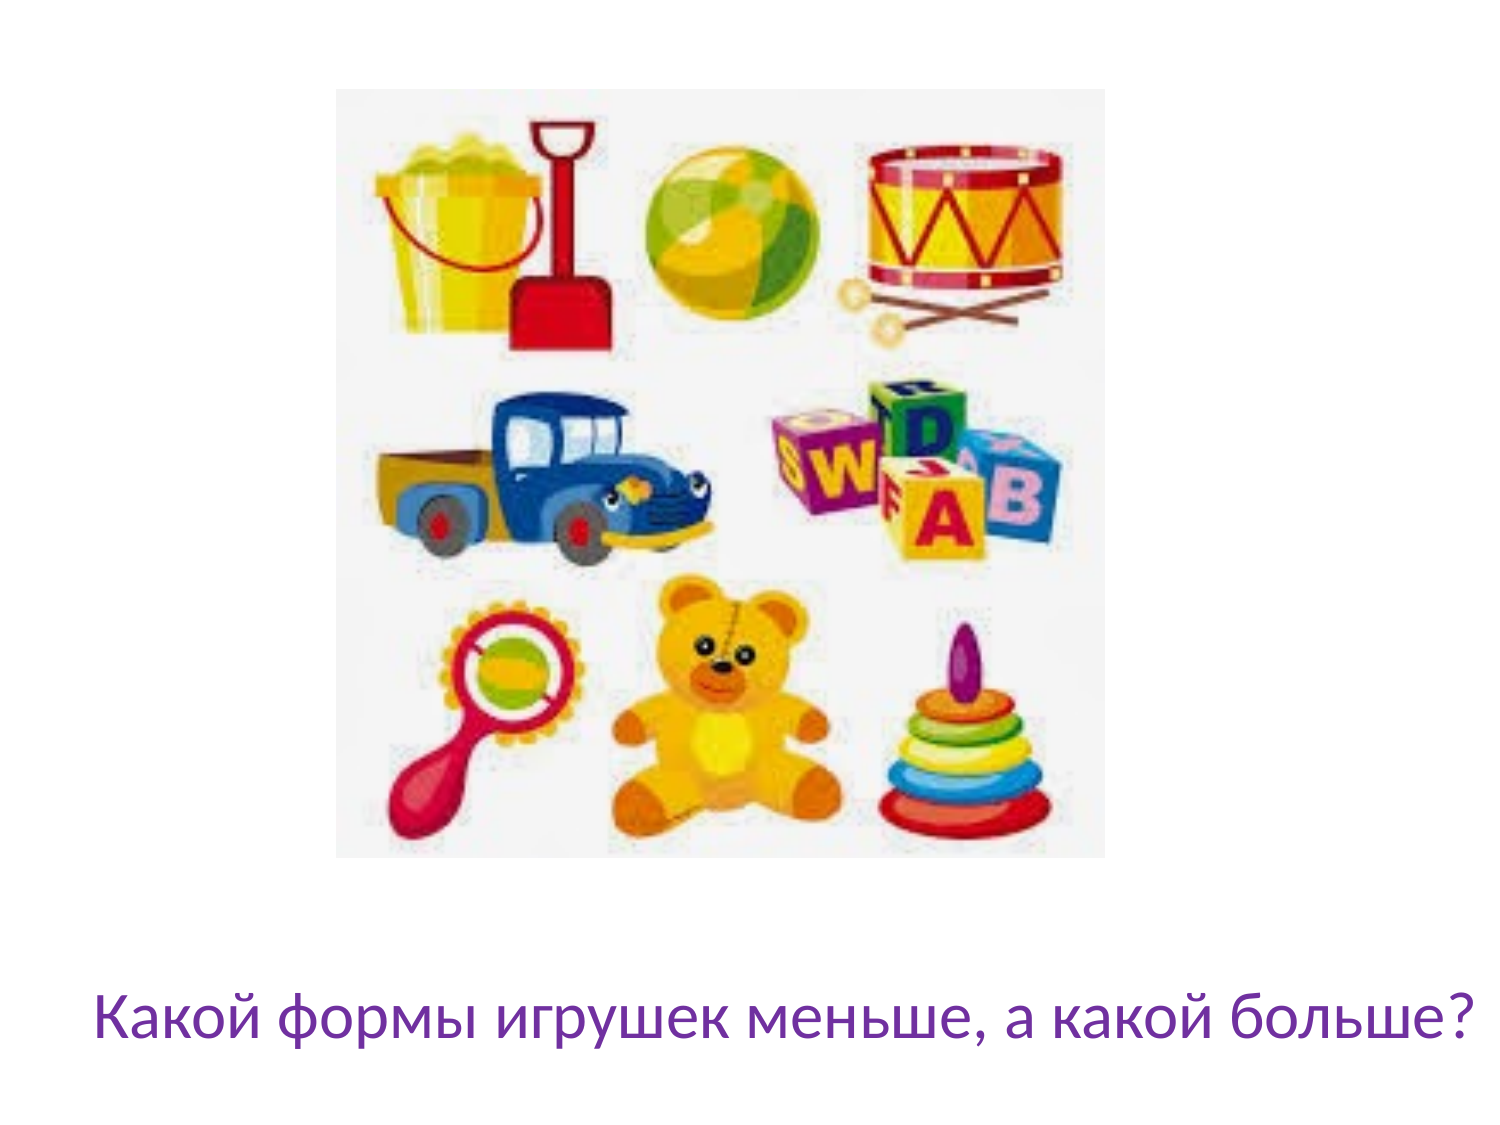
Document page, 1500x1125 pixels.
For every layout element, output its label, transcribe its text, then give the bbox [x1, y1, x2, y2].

picture [336, 89, 1105, 858]
text_box Какой формы игрушек меньше, а какой больше? [78, 964, 1494, 1059]
